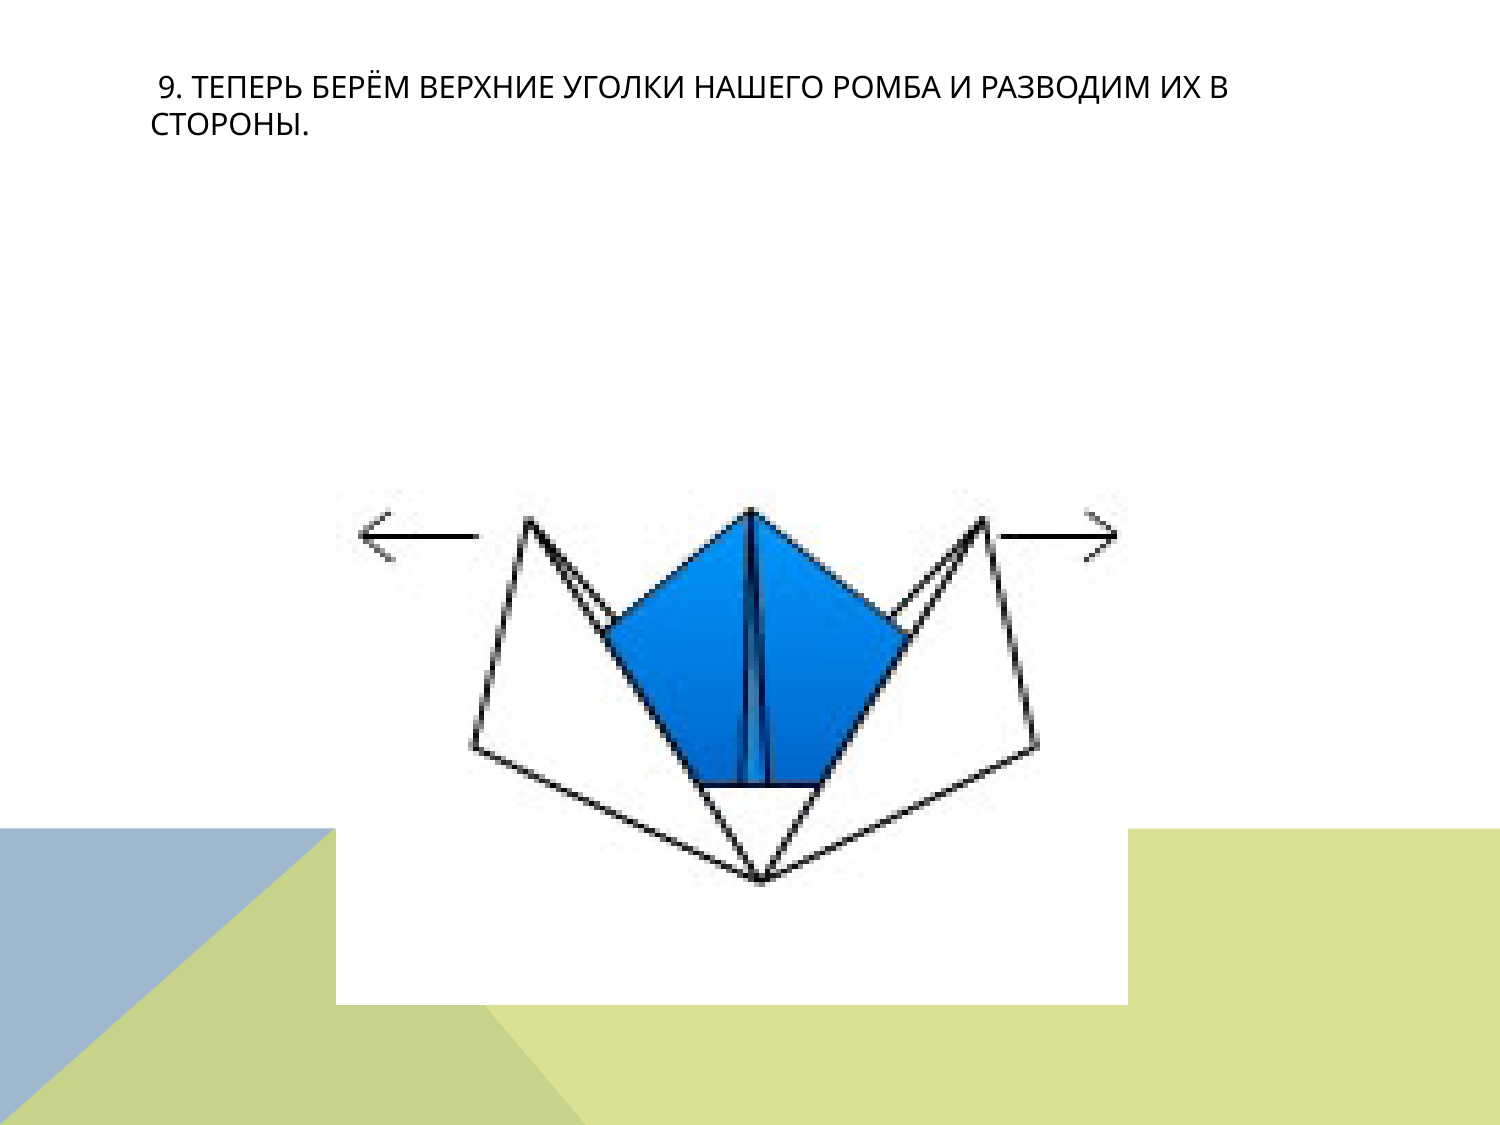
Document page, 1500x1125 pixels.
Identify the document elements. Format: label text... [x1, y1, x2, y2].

picture [336, 309, 1129, 1005]
title 9. Теперь берём верхние уголки нашего ромба и разводим их в стороны. [135, 60, 1369, 150]
